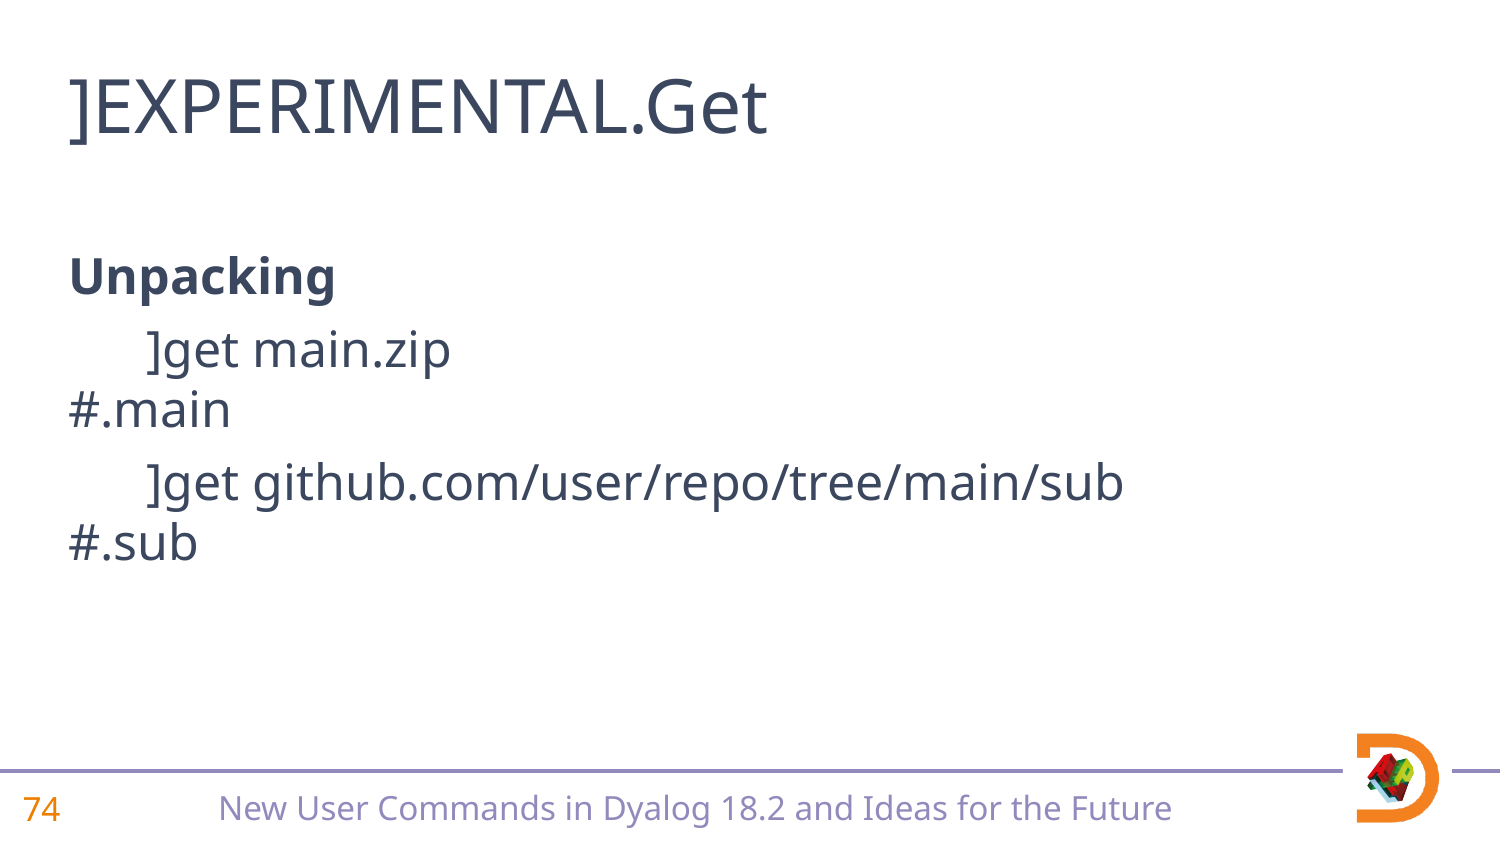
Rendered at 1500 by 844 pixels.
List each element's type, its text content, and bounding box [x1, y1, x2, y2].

picture [1342, 740, 1453, 833]
title ]EXPERIMENTAL.Get [53, 43, 1203, 157]
list Unpacking ]get main.zip #.main ]get github.com/user/repo/tree/main/sub #.sub [53, 207, 1453, 740]
